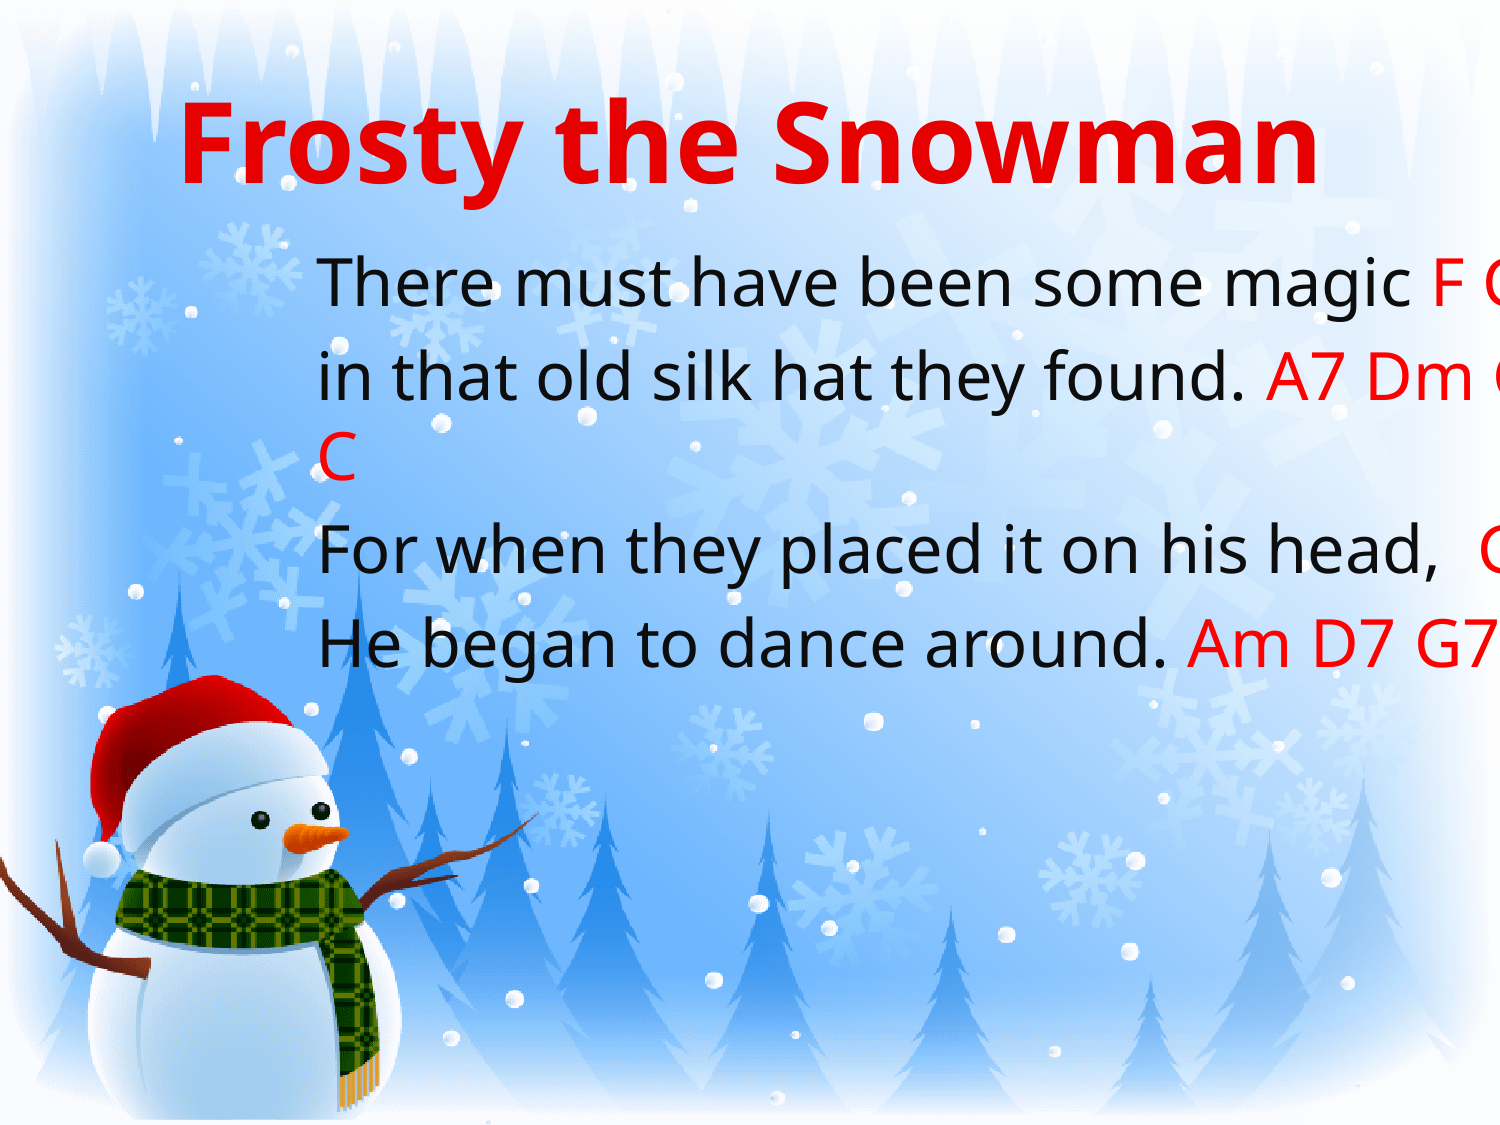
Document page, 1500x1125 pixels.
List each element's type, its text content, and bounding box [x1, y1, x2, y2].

title Frosty the Snowman [75, 45, 1425, 233]
picture [0, 0, 1500, 1125]
list There must have been some magic F C in that old silk hat they found. A7 Dm G7 C For when they placed it on his head, G He began to dance around. Am D7 G7 [301, 232, 1500, 996]
